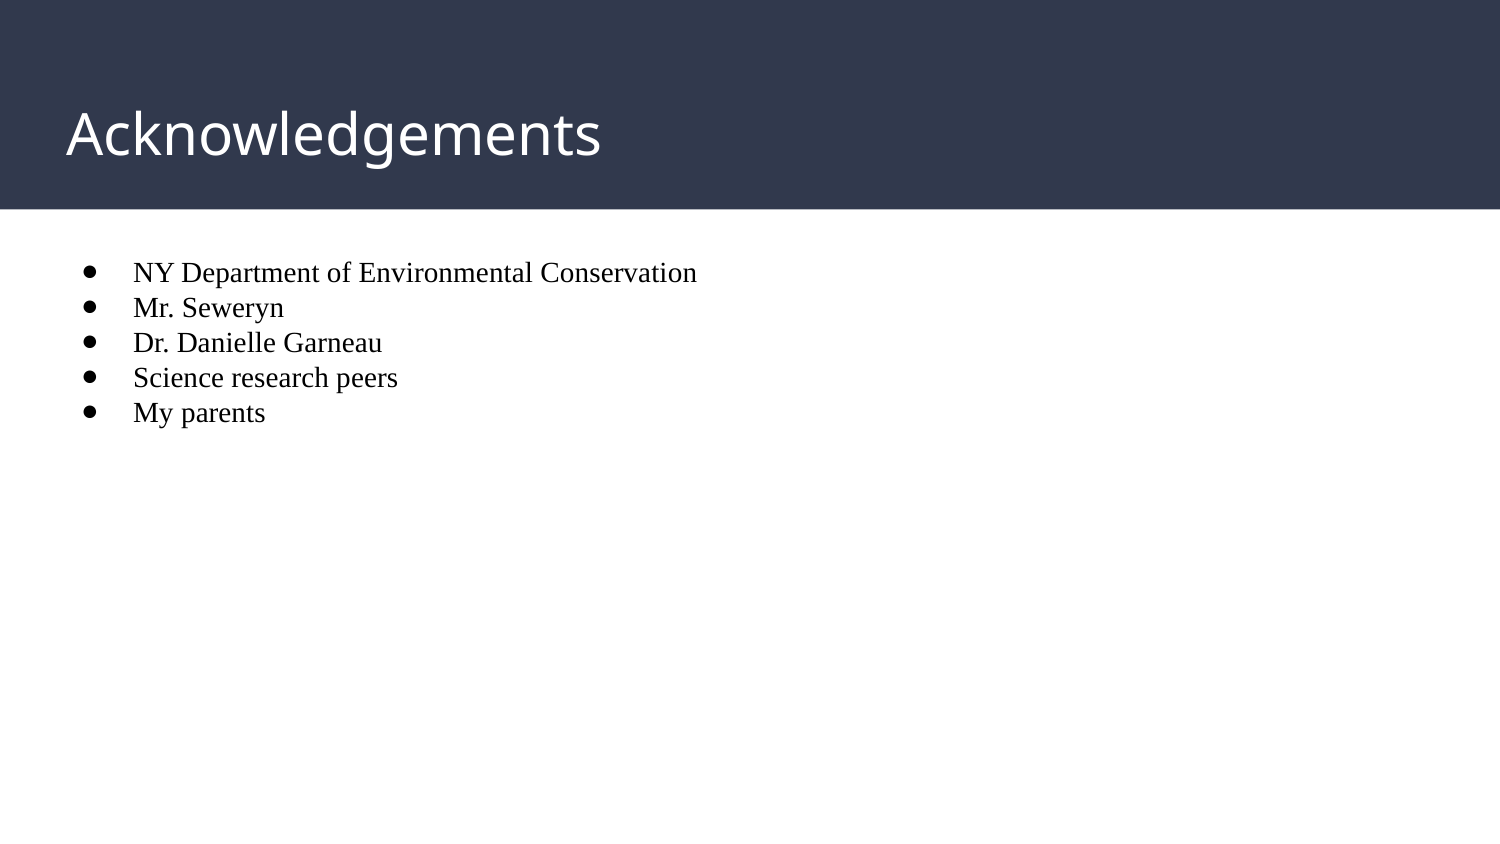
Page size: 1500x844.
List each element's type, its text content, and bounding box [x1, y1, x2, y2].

text_box NY Department of Environmental Conservation Mr. Seweryn Dr. Danielle Garneau Science research peers My parents [43, 238, 1211, 444]
title Acknowledgements [51, 82, 1449, 185]
